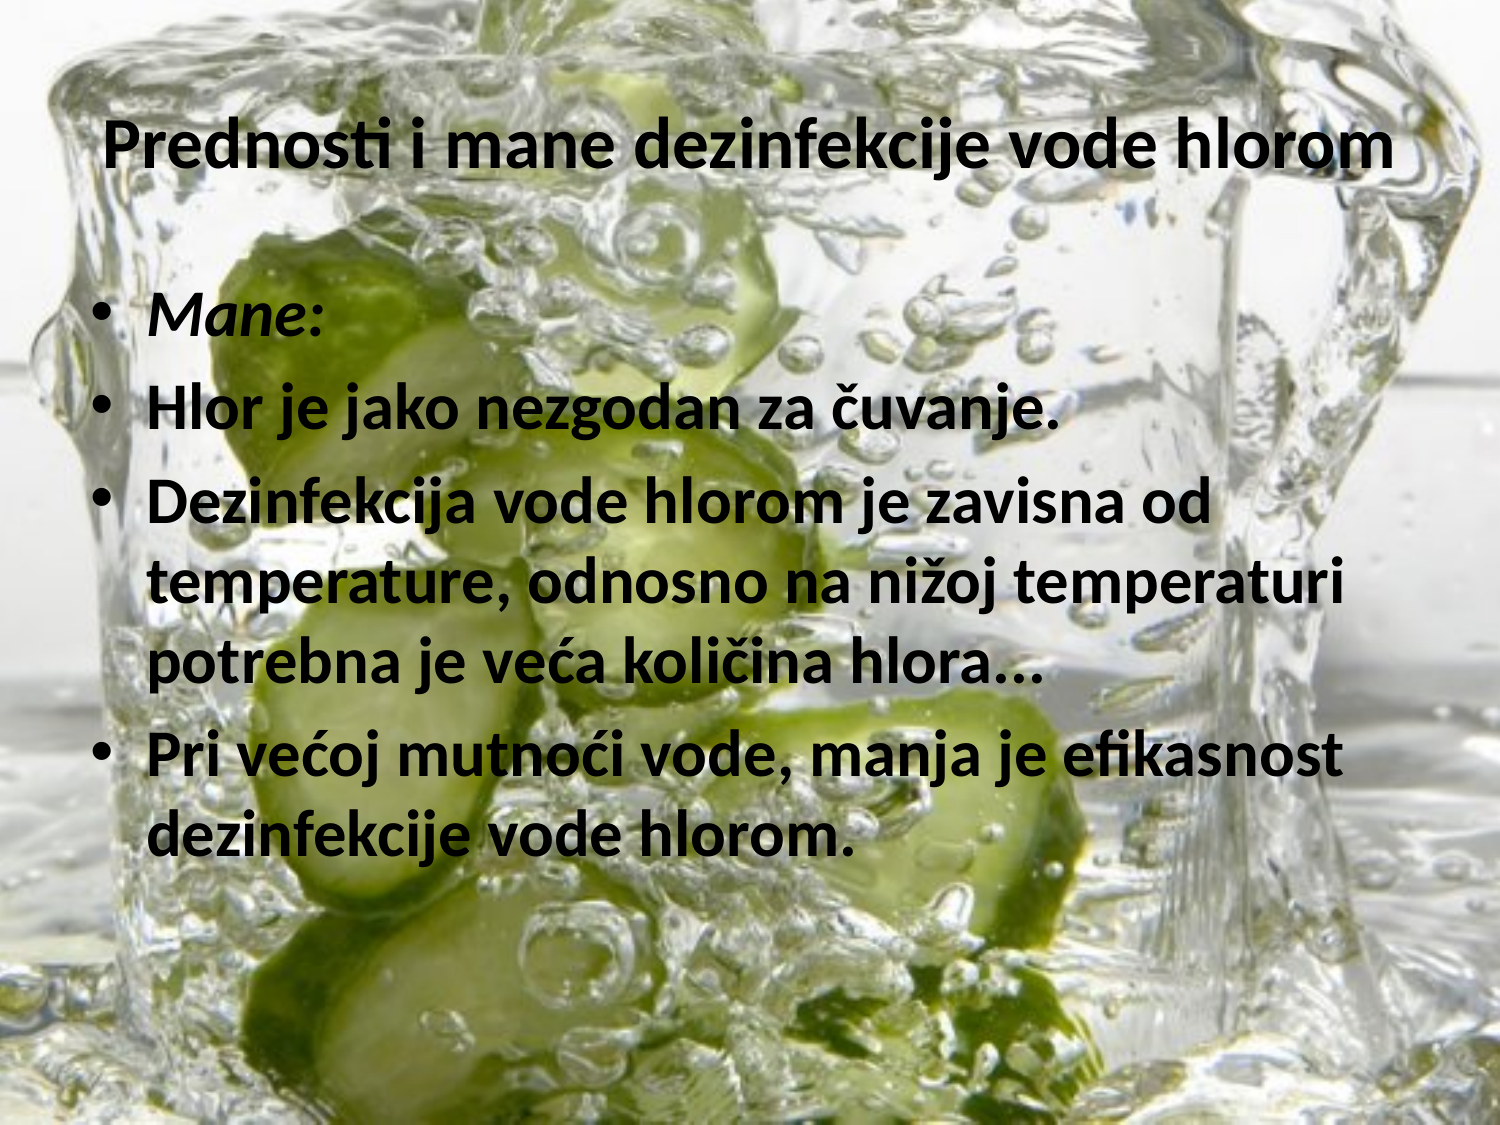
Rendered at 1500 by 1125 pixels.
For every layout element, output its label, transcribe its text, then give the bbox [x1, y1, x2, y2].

title Prednosti i mane dezinfekcije vode hlorom [74, 44, 1426, 233]
list Mane: Hlor je jako nezgodan za čuvanje. Dezinfekcija vode hlorom je zavisna od temperature, odnosno na nižoj temperaturi potrebna je veća količina hlora... Pri većoj mutnoći vode, manja je efikasnost dezinfekcije vode hlorom. [74, 262, 1426, 1006]
picture [0, 0, 1500, 1125]
